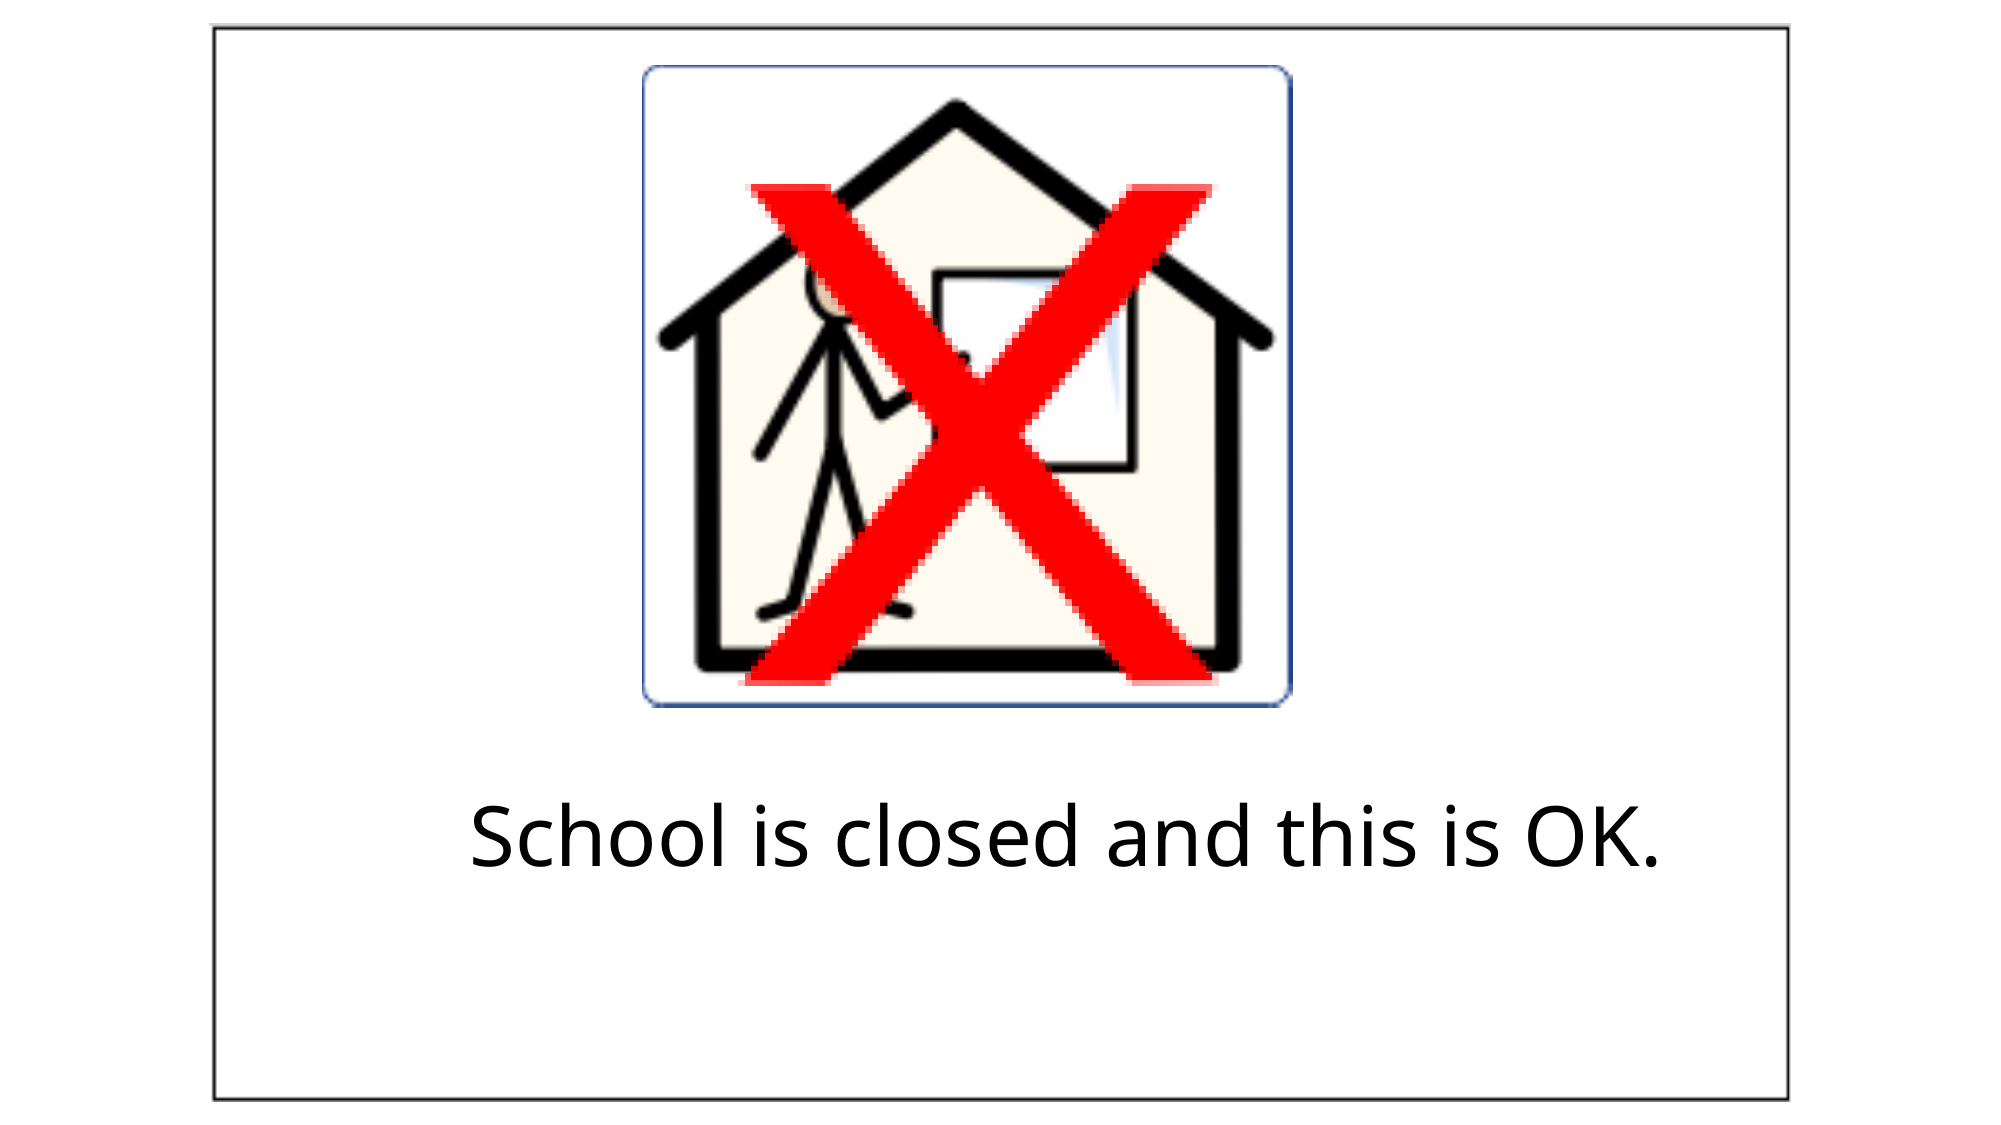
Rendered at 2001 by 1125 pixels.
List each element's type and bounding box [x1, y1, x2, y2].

picture [209, 23, 1791, 1102]
